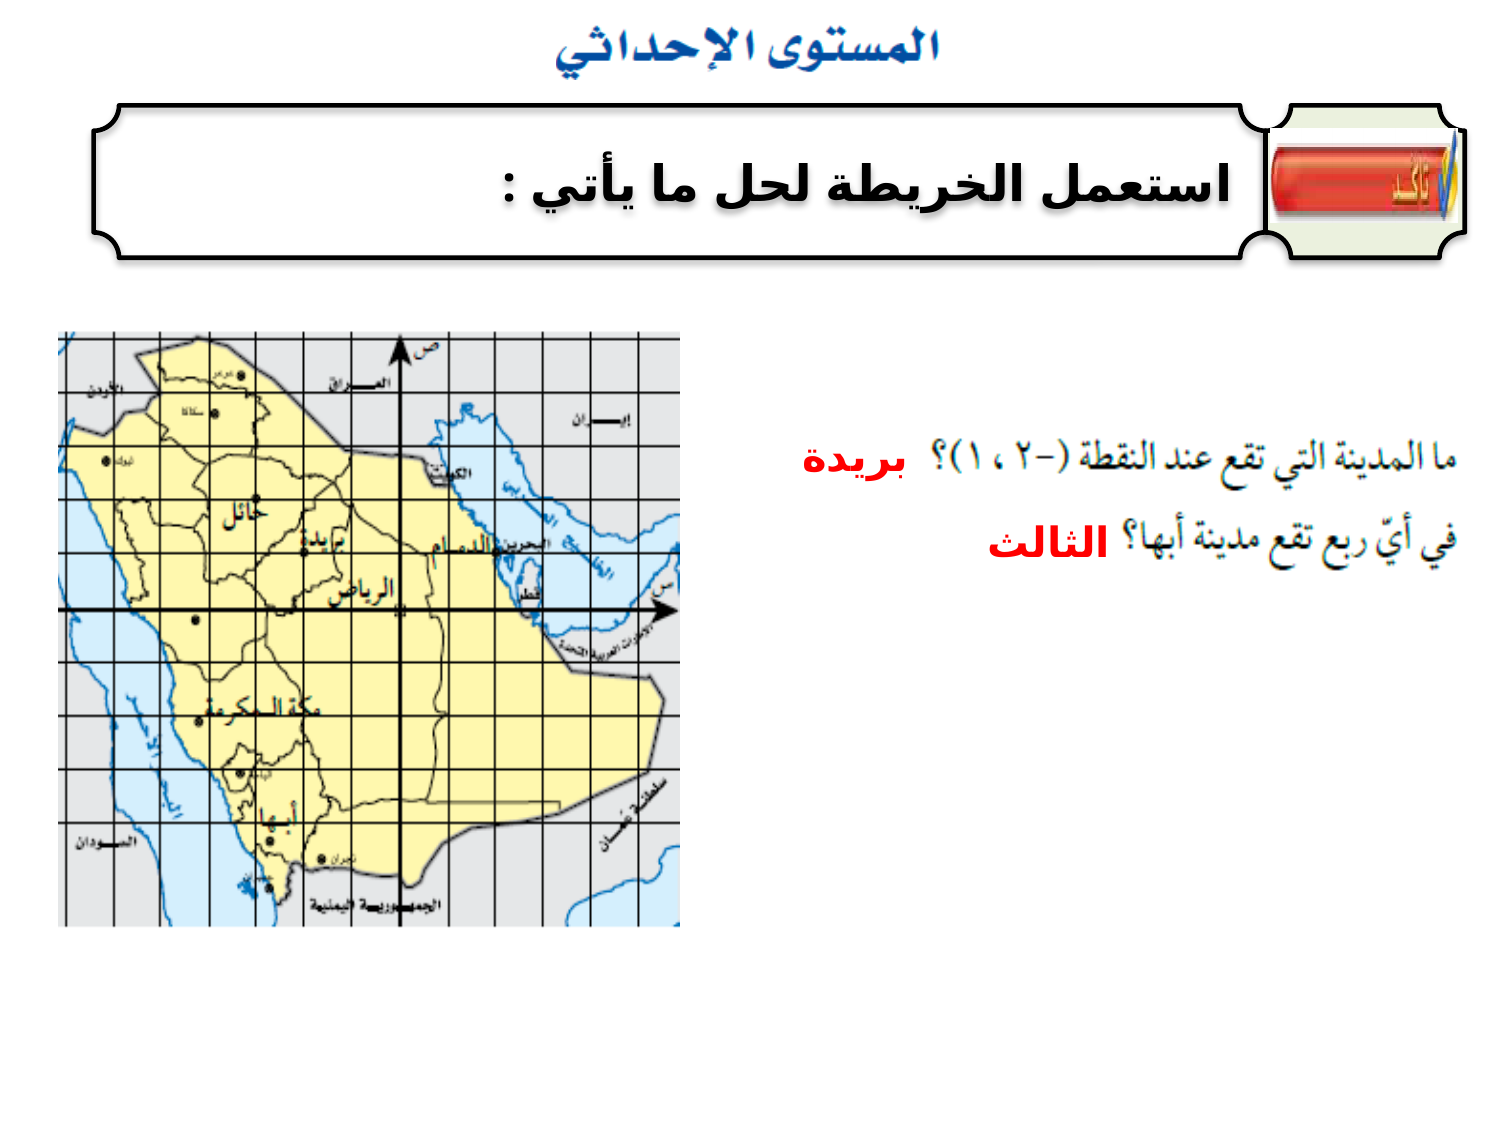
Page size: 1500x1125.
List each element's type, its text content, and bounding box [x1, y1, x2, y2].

picture [925, 433, 1462, 575]
text_box بريدة [731, 421, 924, 487]
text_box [93, 105, 1466, 258]
picture [58, 327, 680, 938]
picture [555, 23, 944, 80]
